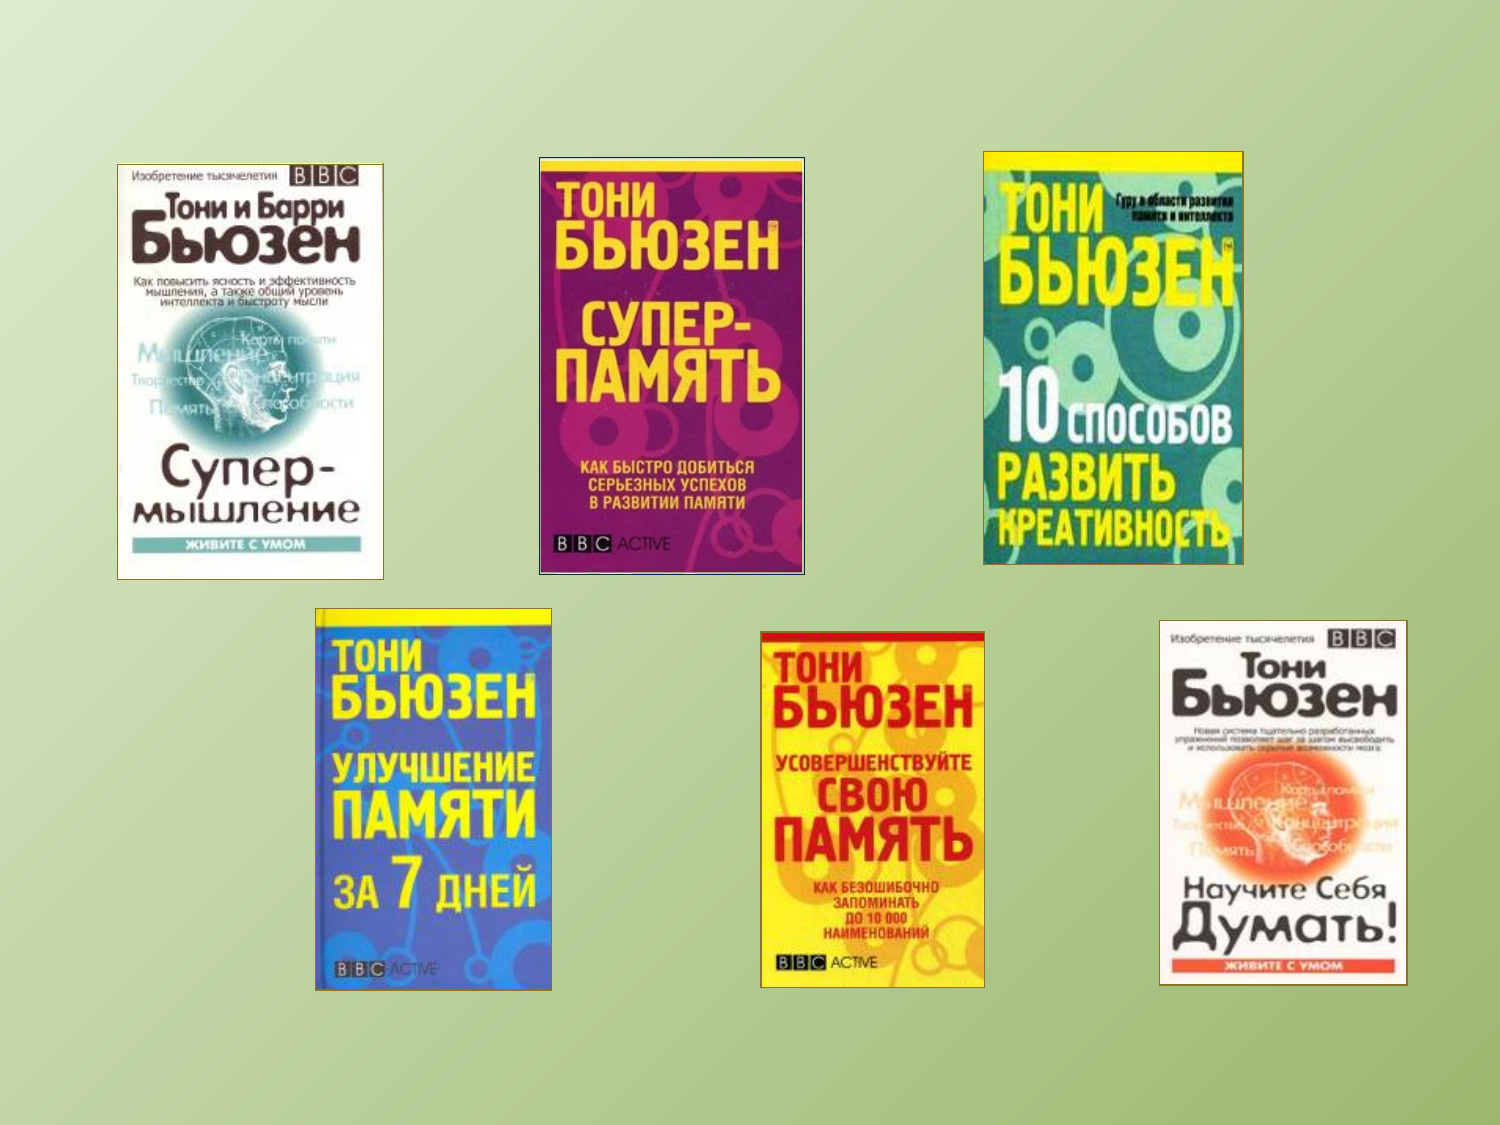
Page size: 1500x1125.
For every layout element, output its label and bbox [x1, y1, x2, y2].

picture [761, 632, 984, 988]
title [70, 46, 1433, 140]
picture [1159, 620, 1407, 985]
picture [984, 152, 1243, 565]
picture [316, 609, 552, 990]
picture [538, 156, 805, 575]
list [116, 163, 384, 581]
